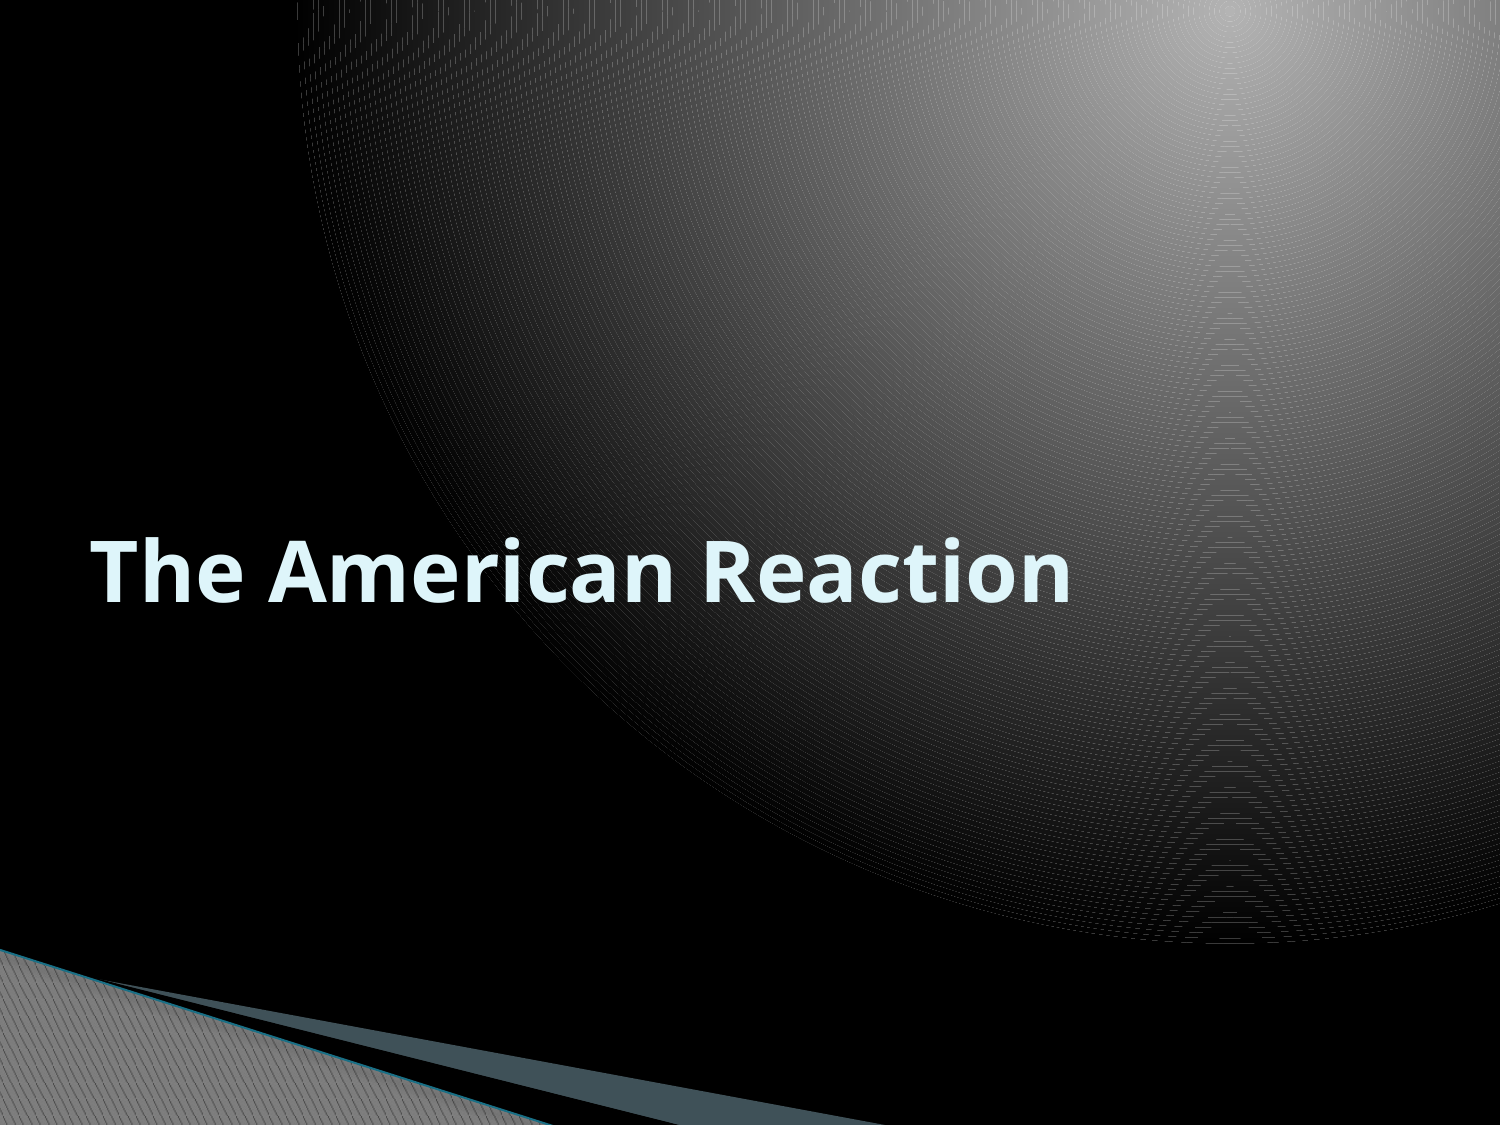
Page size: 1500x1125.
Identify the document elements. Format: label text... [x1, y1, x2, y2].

title The American Reaction [75, 474, 1425, 663]
picture [0, 952, 543, 1125]
